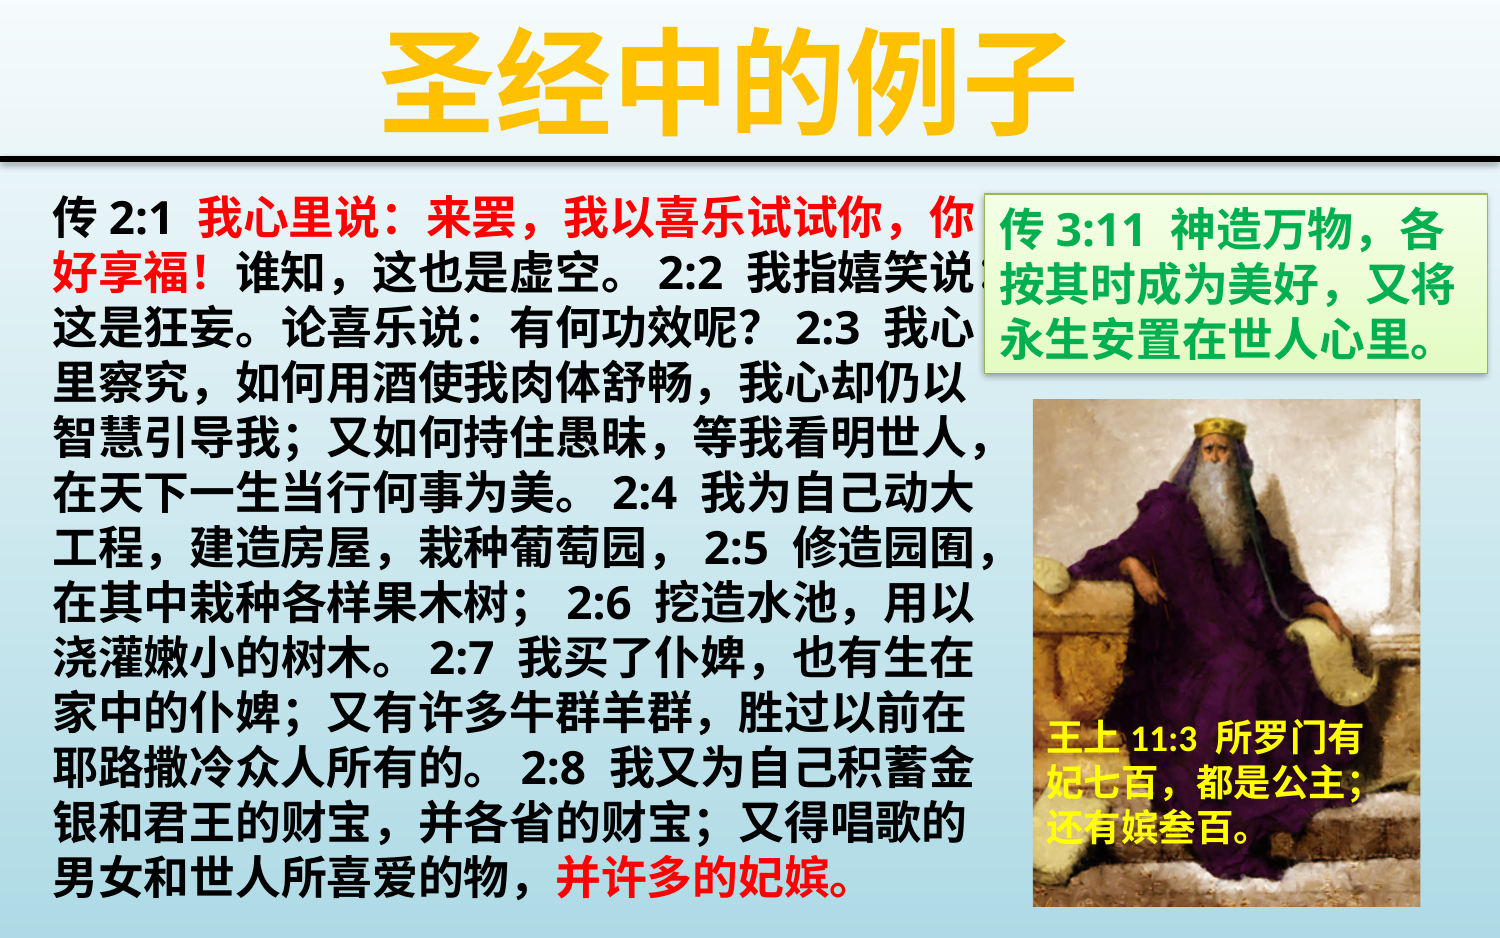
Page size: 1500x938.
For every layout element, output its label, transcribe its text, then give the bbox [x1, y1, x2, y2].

text_box 传2:1 我心里说：来罢，我以喜乐试试你，你好享福！谁知，这也是虚空。2:2 我指嬉笑说：这是狂妄。论喜乐说：有何功效呢？2:3 我心里察究，如何用酒使我肉体舒畅，我心却仍以智慧引导我；又如何持住愚昧，等我看明世人，在天下一生当行何事为美。2:4 我为自己动大工程，建造房屋，栽种葡萄园，2:5 修造园囿，在其中栽种各样果木树；2:6 挖造水池，用以浇灌嫩小的树木。2:7 我买了仆婢，也有生在家中的仆婢；又有许多牛群羊群，胜过以前在耶路撒冷众人所有的。2:8 我又为自己积蓄金银和君王的财宝，并各省的财宝；又得唱歌的男女和世人所喜爱的物，并许多的妃嫔。 [37, 181, 1000, 911]
picture [1032, 399, 1421, 907]
text_box 传3:11 神造万物，各按其时成为美好，又将永生安置在世人心里。 [984, 193, 1488, 374]
text_box 圣经中的例子 [364, 2, 1300, 154]
